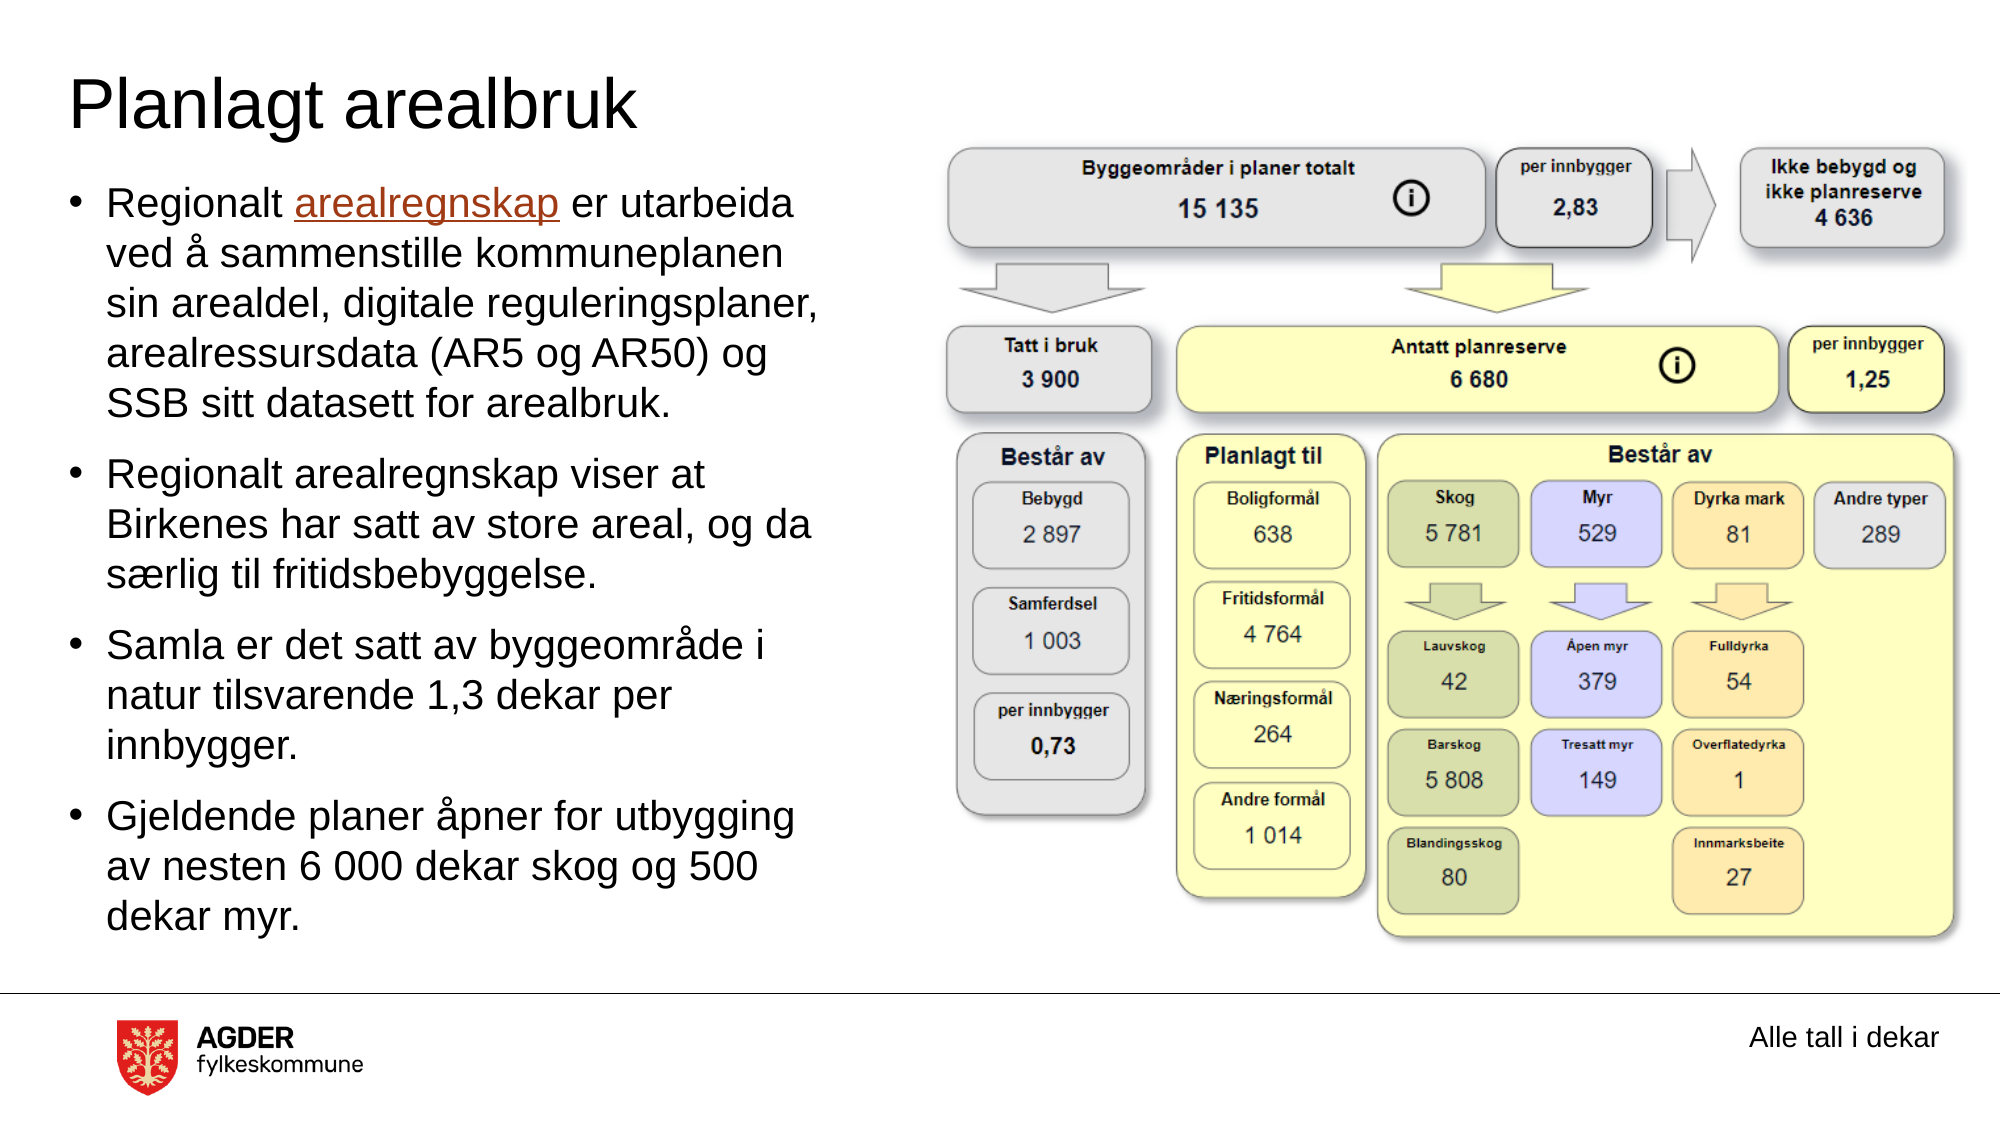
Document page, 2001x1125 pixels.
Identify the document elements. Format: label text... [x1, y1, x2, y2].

picture [933, 138, 1970, 954]
title Planlagt arealbruk [68, 43, 1735, 157]
list Regionalt arealregnskap er utarbeida ved å sammenstille kommuneplanen sin arealdel, digitale reguleringsplaner, arealressursdata (AR5 og AR50) og SSB sitt datasett for arealbruk. Regionalt arealregnskap viser at Birkenes har satt av store areal, og da særlig til fritidsbebyggelse. Samla er det satt av byggeområde i natur tilsvarende 1,3 dekar per innbygger. Gjeldende planer åpner for utbygging av nesten 6 000 dekar skog og 500 dekar myr. [68, 176, 840, 935]
picture [117, 1020, 363, 1096]
text_box Alle tall i dekar [1734, 1011, 1970, 1061]
